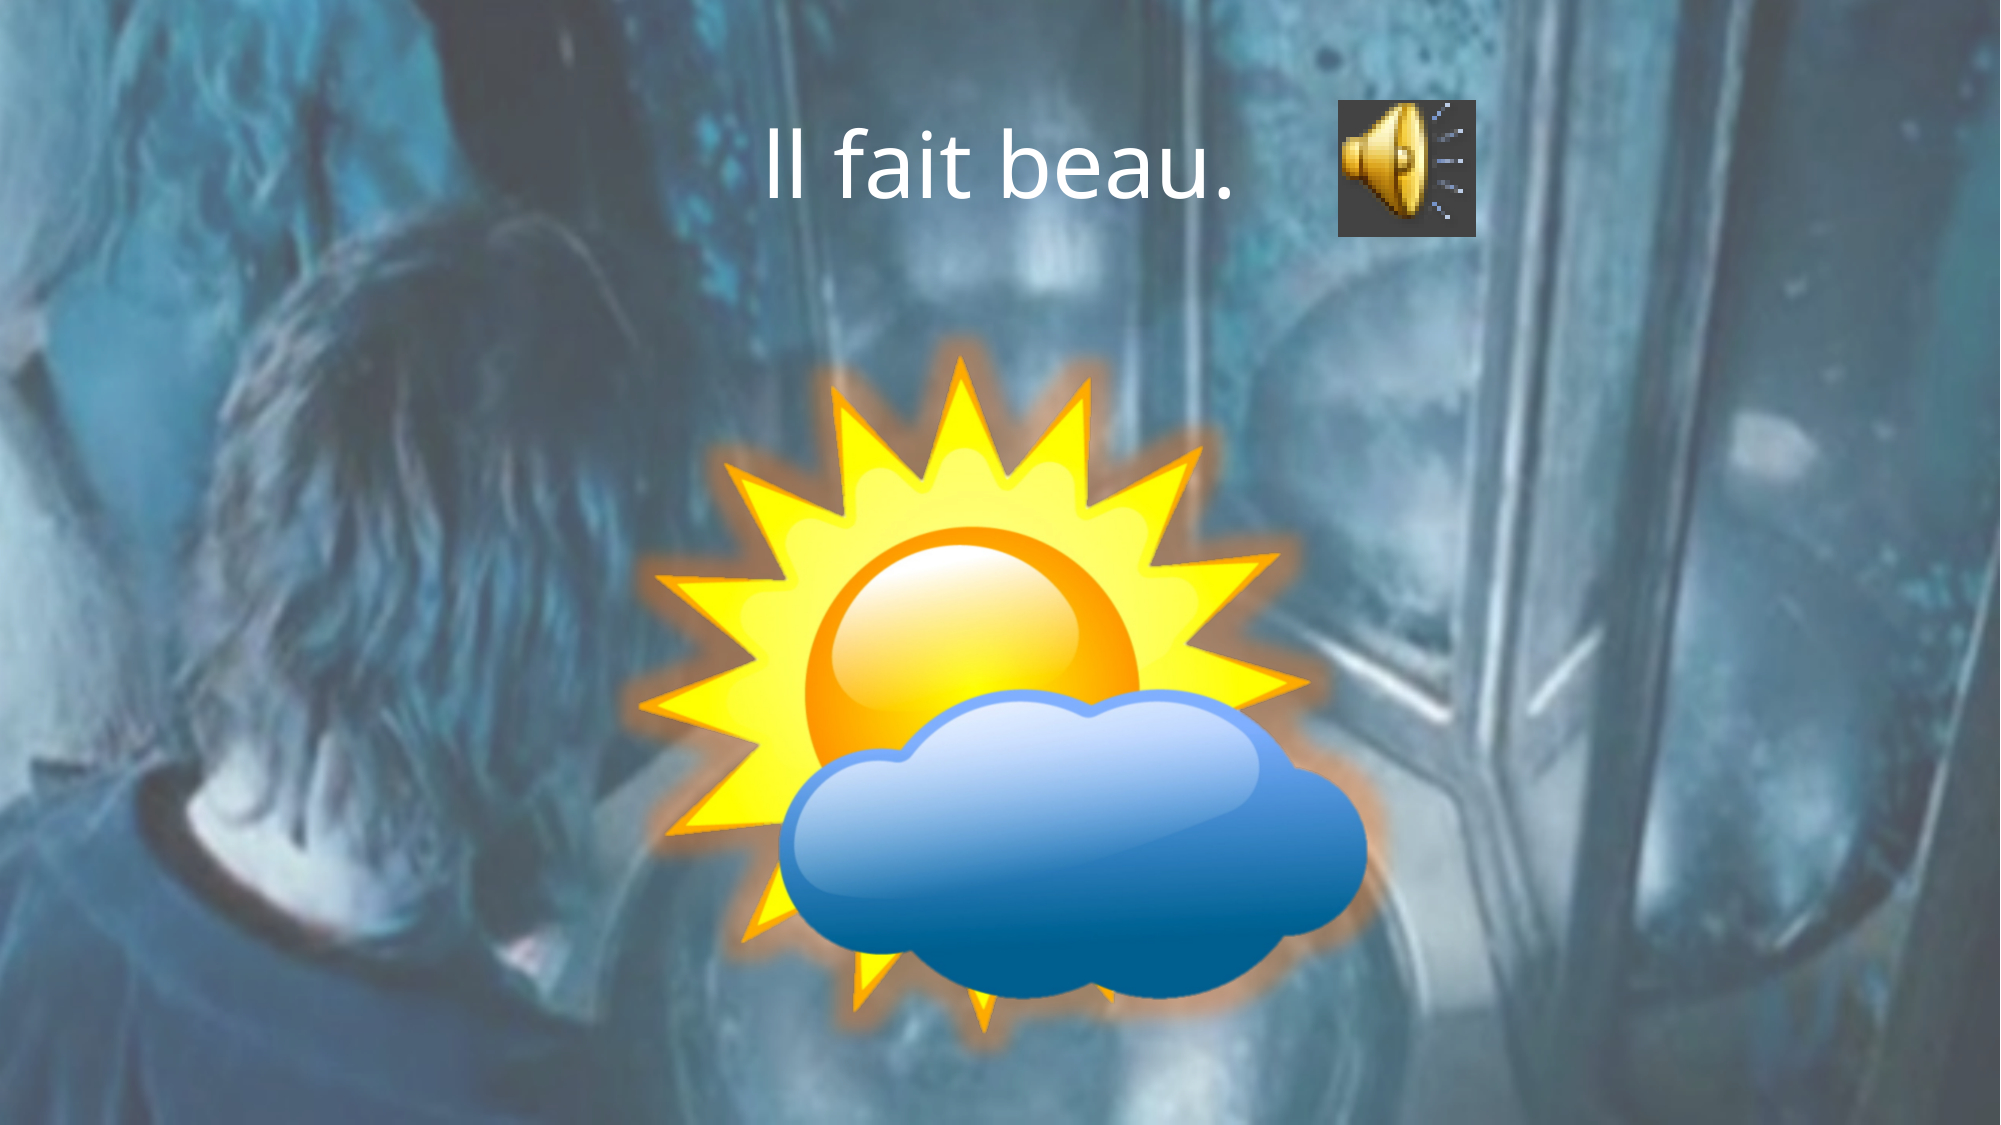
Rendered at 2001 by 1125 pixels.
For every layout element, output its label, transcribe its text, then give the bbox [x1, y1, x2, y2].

picture [598, 316, 1405, 1086]
picture [1337, 98, 1477, 238]
title ll fait beau. [137, 59, 1863, 278]
